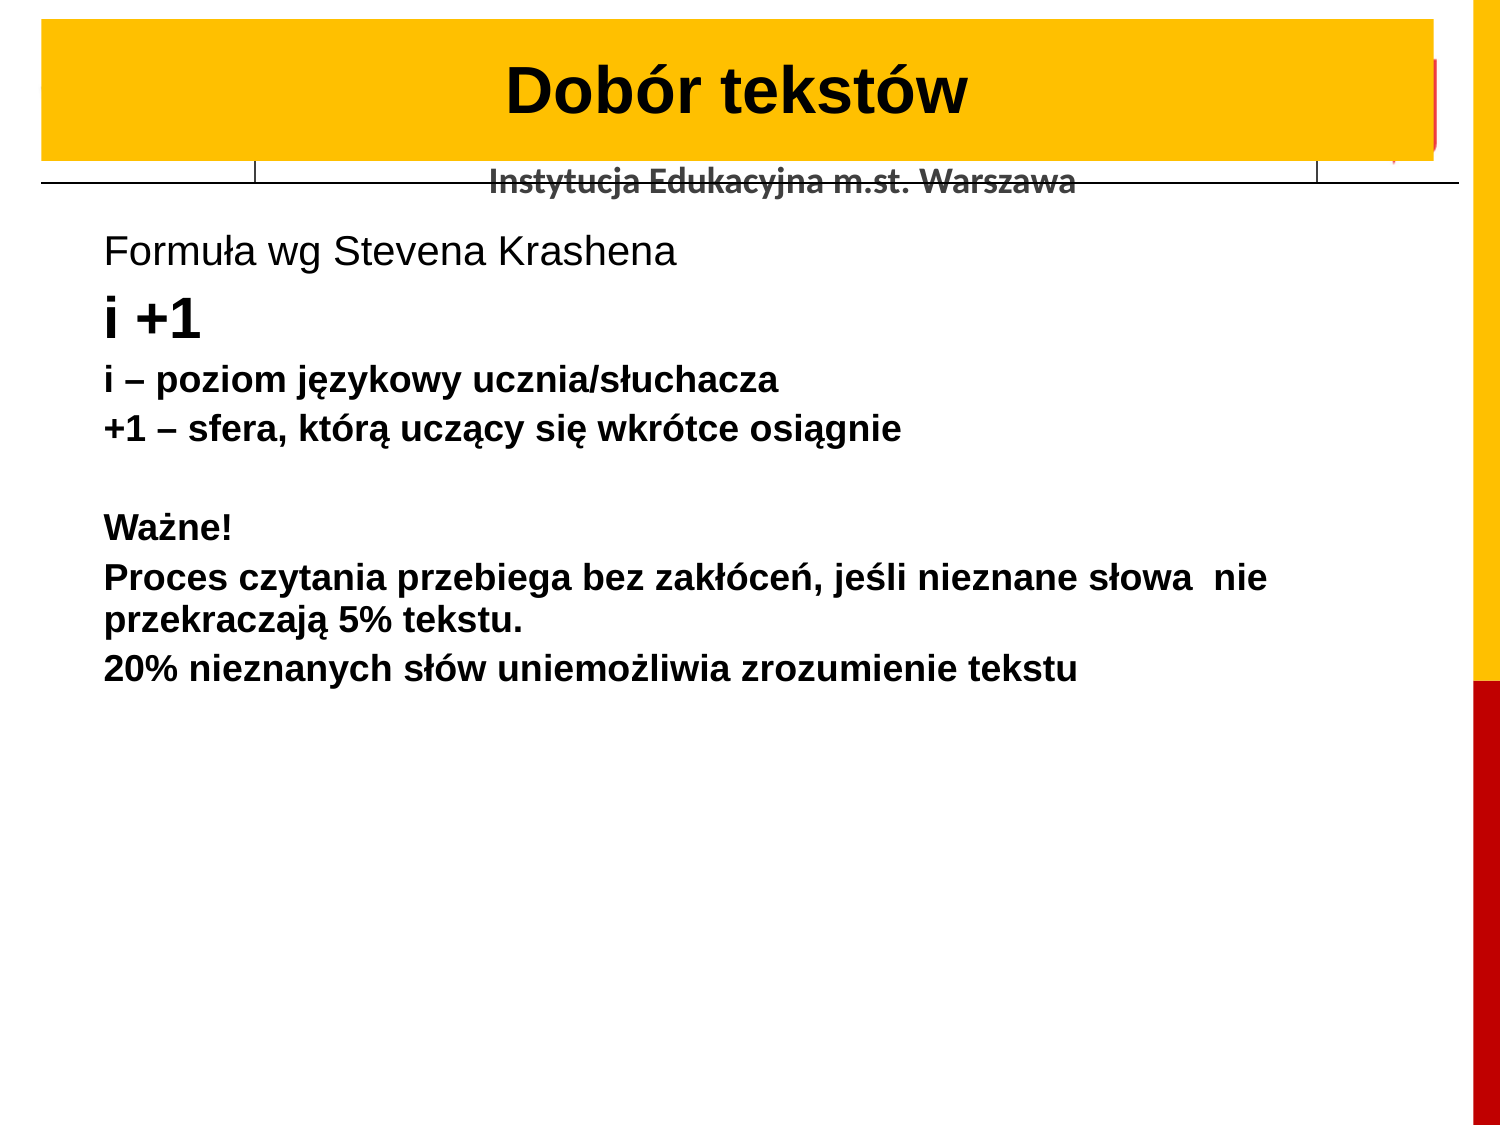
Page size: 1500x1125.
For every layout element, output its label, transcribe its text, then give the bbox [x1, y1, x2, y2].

list Formuła wg Stevena Krashena i +1 i – poziom językowy ucznia/słuchacza +1 – sfera, którą uczący się wkrótce osiągnie Ważne! Proces czytania przebiega bez zakłóceń, jeśli nieznane słowa nie przekraczają 5% tekstu. 20% nieznanych słów uniemożliwia zrozumienie tekstu [75, 219, 1425, 1005]
title Dobór tekstów [41, 19, 1434, 161]
